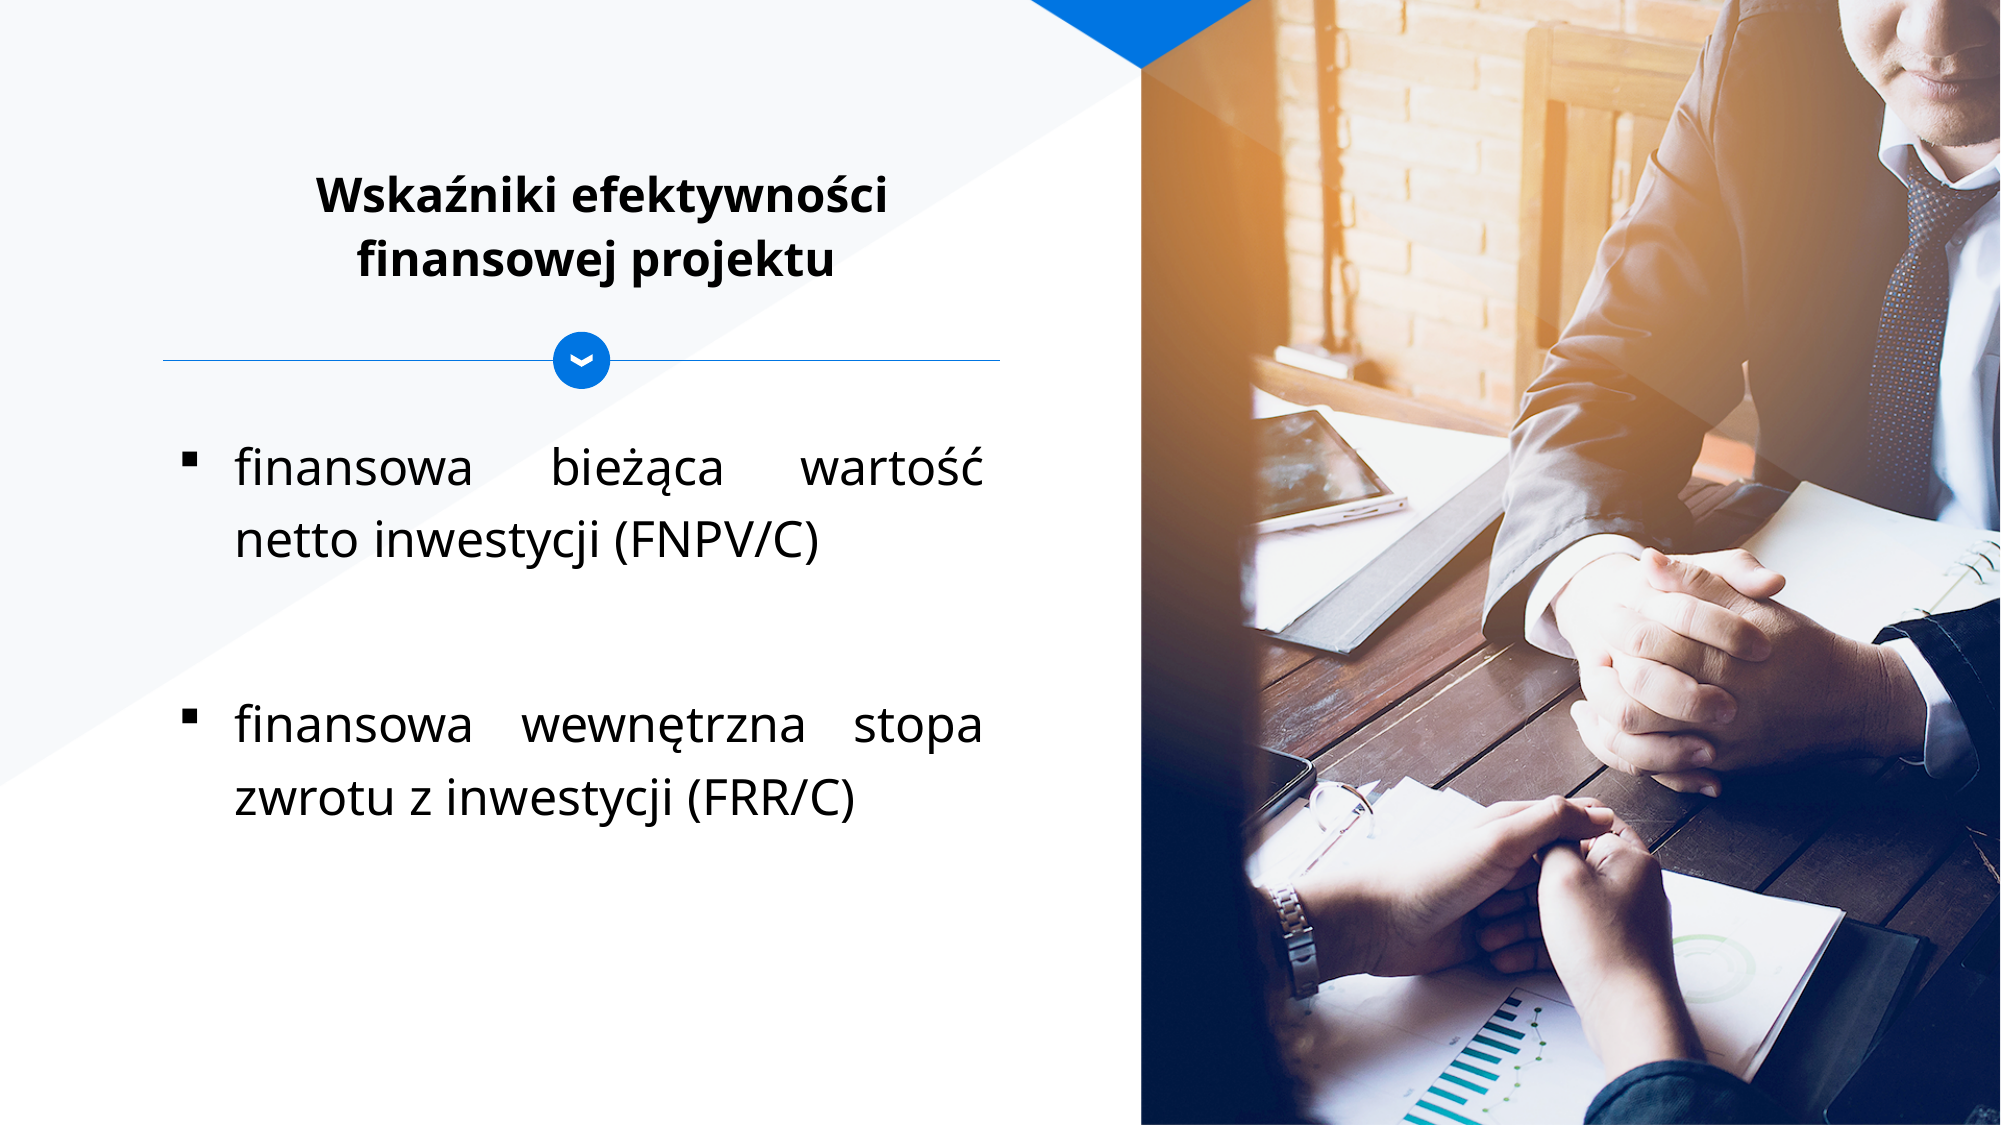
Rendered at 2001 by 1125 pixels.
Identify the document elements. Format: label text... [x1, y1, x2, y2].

picture [0, 0, 2001, 1125]
list finansowa bieżąca wartość netto inwestycji (FNPV/C) finansowa wewnętrzna stopa zwrotu z inwestycji (FRR/C) [163, 415, 1000, 888]
title Wskaźniki efektywności finansowej projektu [184, 151, 1021, 256]
